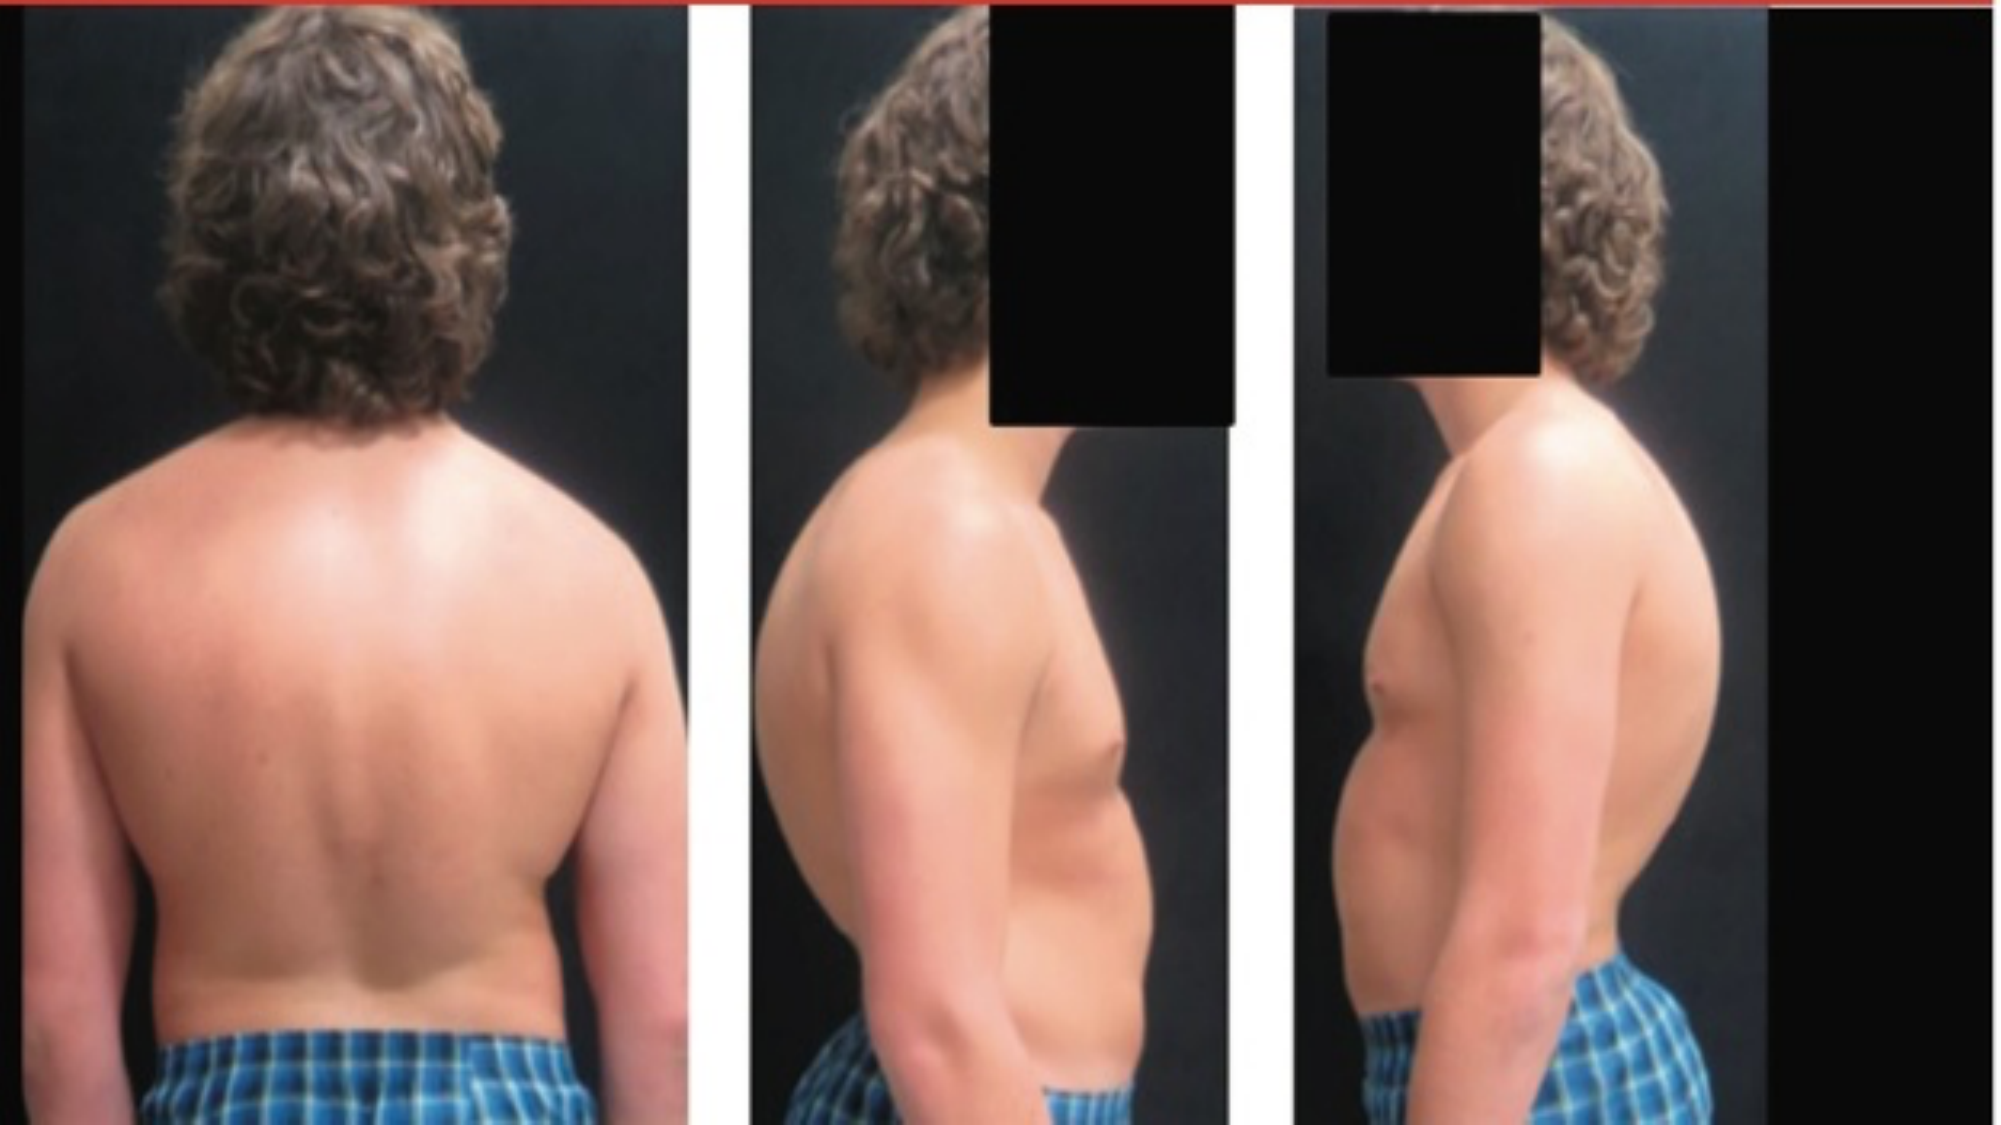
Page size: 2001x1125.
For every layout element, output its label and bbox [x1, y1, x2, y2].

list [0, 0, 2000, 1125]
